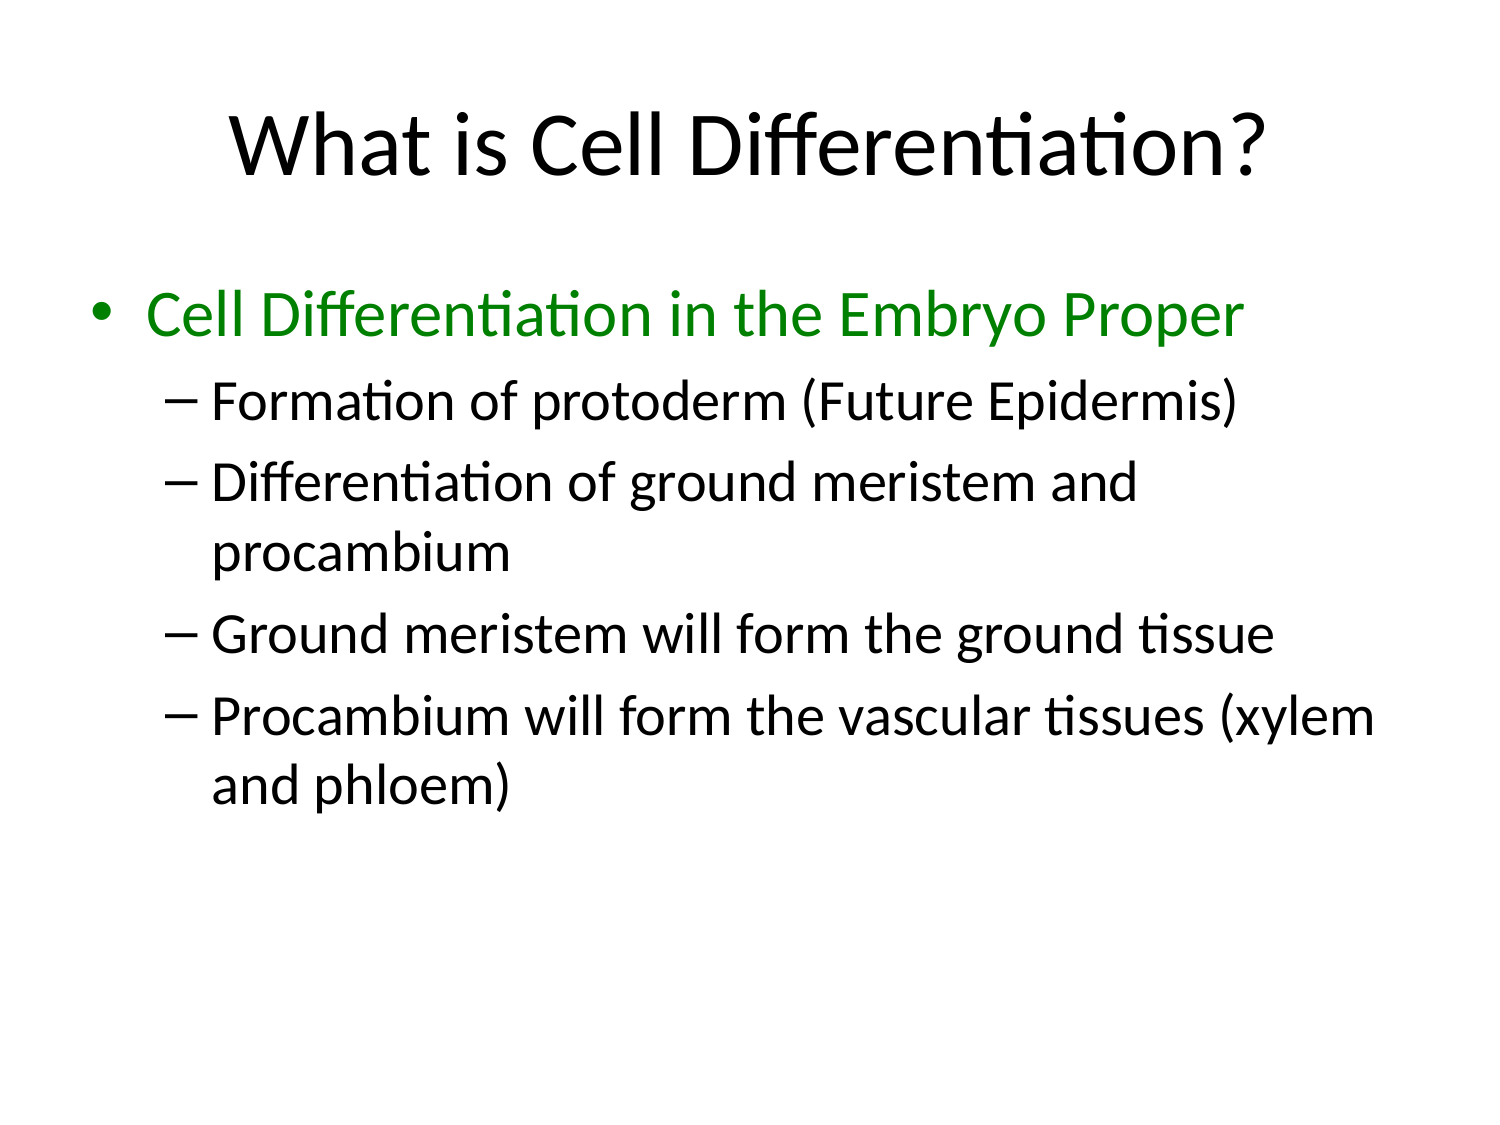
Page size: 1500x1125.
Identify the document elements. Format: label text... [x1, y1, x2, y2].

title What is Cell Differentiation? [75, 45, 1425, 233]
list Cell Differentiation in the Embryo Proper Formation of protoderm (Future Epidermis) Differentiation of ground meristem and procambium Ground meristem will form the ground tissue Procambium will form the vascular tissues (xylem and phloem) [75, 262, 1425, 1005]
